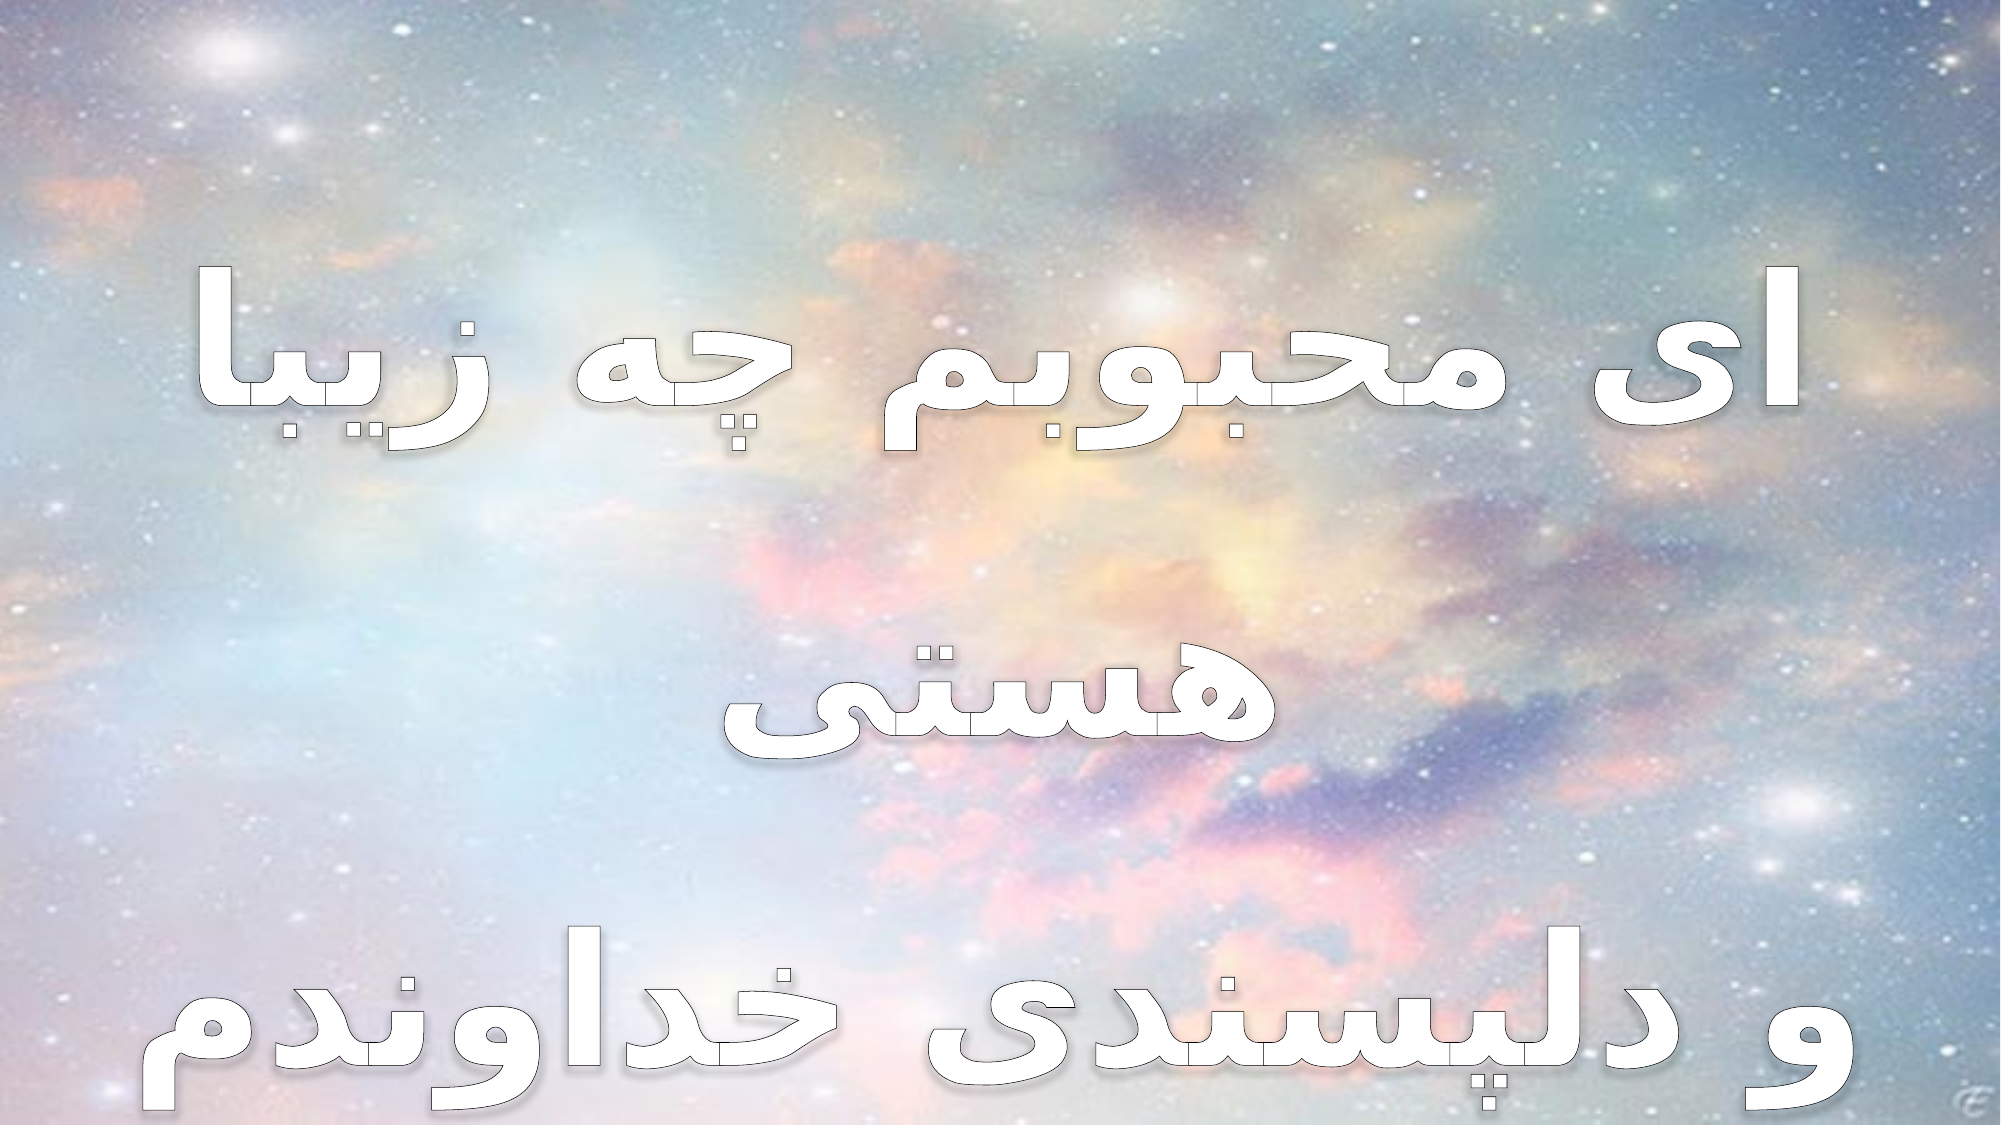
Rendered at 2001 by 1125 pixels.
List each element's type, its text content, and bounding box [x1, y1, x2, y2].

picture [0, 0, 2001, 1125]
text_box ای محبوبم چه زیبا هستی و دلپسندی خداوندم [13, 0, 1985, 1110]
